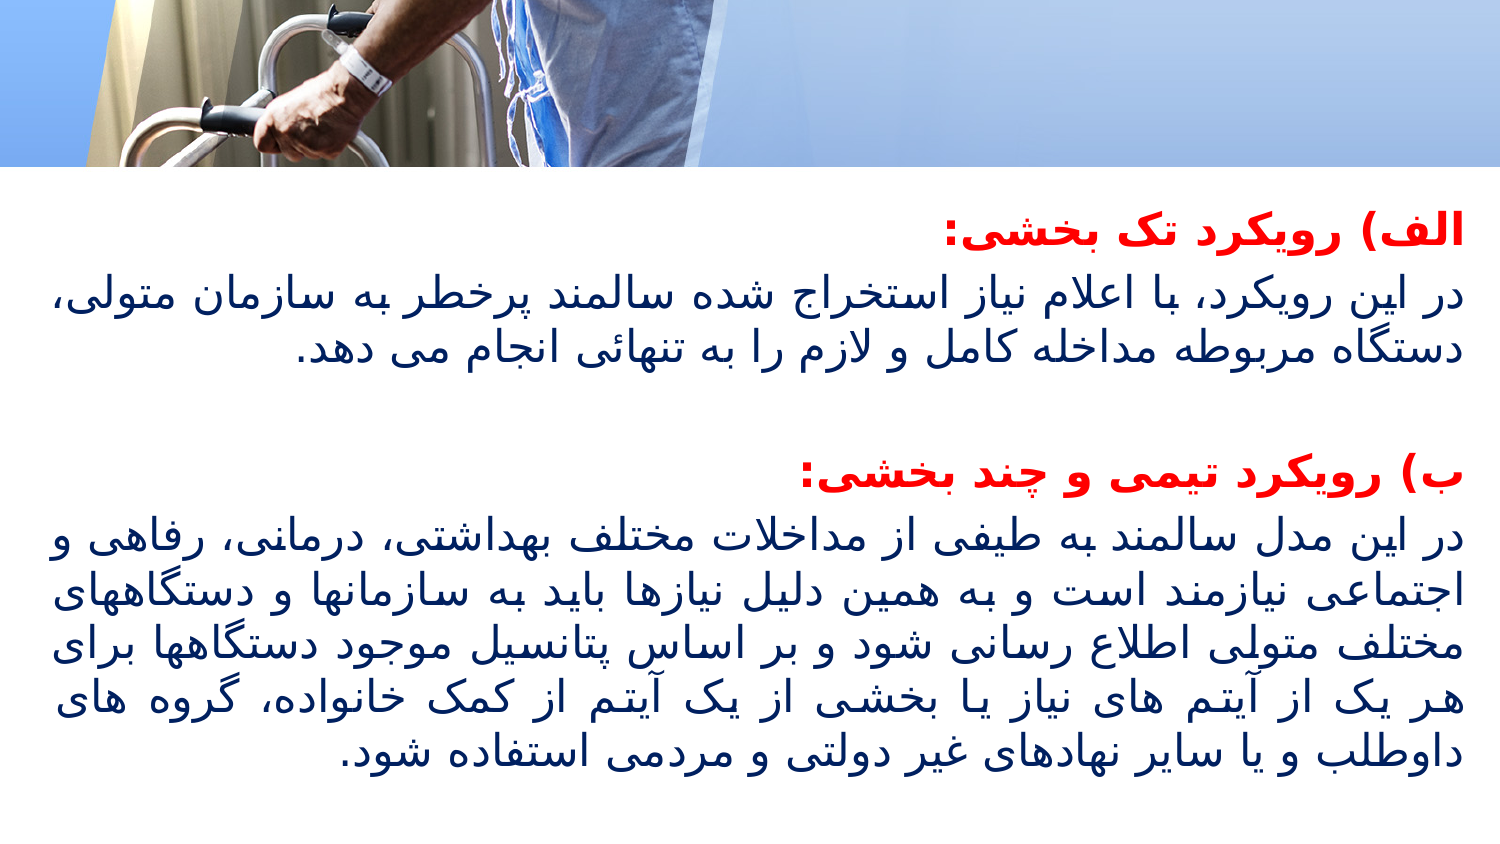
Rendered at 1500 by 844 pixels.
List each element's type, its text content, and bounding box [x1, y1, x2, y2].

list الف) رویکرد تک بخشی: در این رویکرد، با اعلام نیاز استخراج شده سالمند پرخطر به سازمان متولی، دستگاه مربوطه مداخله کامل و لازم را به تنهائی انجام می دهد. ب‌) رویکرد تیمی و چند بخشی: در این مدل سالمند به طیفی از مداخلات مختلف بهداشتی، درمانی، رفاهی و اجتماعی نیازمند است و به همین دلیل نیازها باید به سازمانها و دستگاههای مختلف متولی اطلاع رسانی شود و بر اساس پتانسیل موجود دستگاهها برای هر یک از آیتم های نیاز یا بخشی از یک آیتم از کمک خانواده، گروه های داوطلب و یا سایر نهادهای غیر دولتی و مردمی استفاده شود. [35, 192, 1481, 827]
picture [0, 0, 1500, 844]
